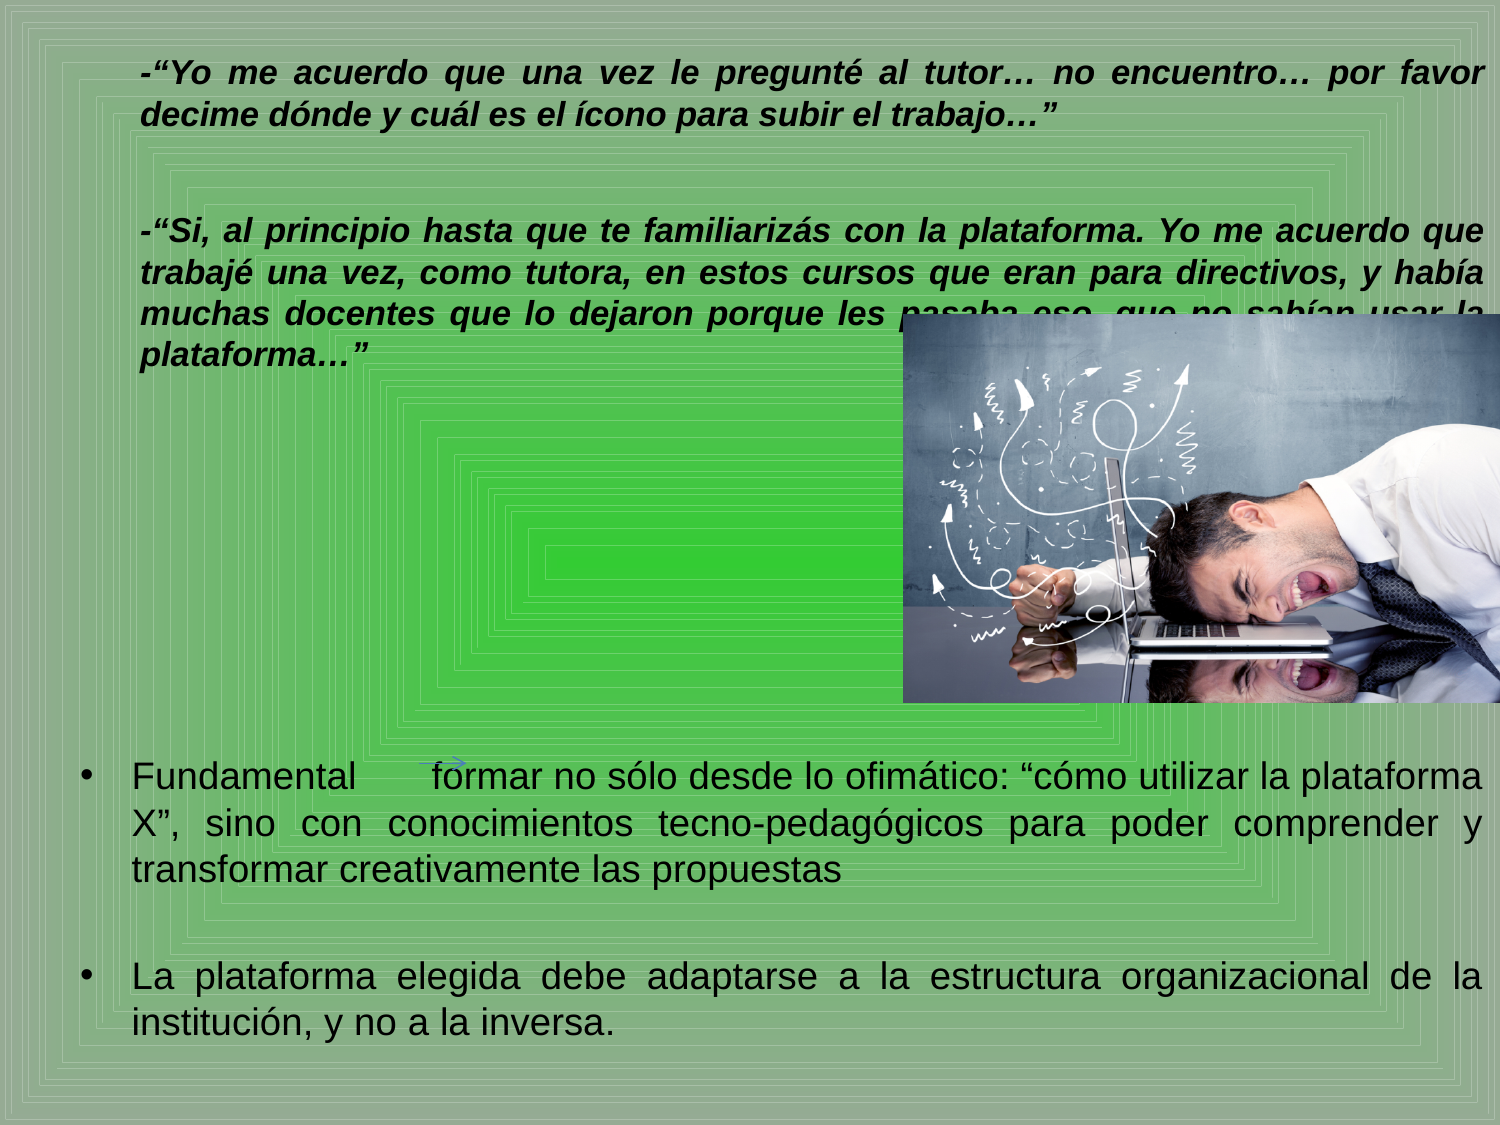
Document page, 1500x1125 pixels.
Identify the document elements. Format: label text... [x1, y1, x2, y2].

picture [903, 314, 1500, 704]
list -“Yo me acuerdo que una vez le pregunté al tutor… no encuentro… por favor decime dónde y cuál es el ícono para subir el trabajo…” -“Si, al principio hasta que te familiarizás con la plataforma. Yo me acuerdo que trabajé una vez, como tutora, en estos cursos que eran para directivos, y había muchas docentes que lo dejaron porque les pasaba eso, que no sabían usar la plataforma…” Fundamental formar no sólo desde lo ofimático: “cómo utilizar la plataforma X”, sino con conocimientos tecno-pedagógicos para poder comprender y transformar creativamente las propuestas La plataforma elegida debe adaptarse a la estructura organizacional de la institución, y no a la inversa. [64, 42, 1500, 1059]
